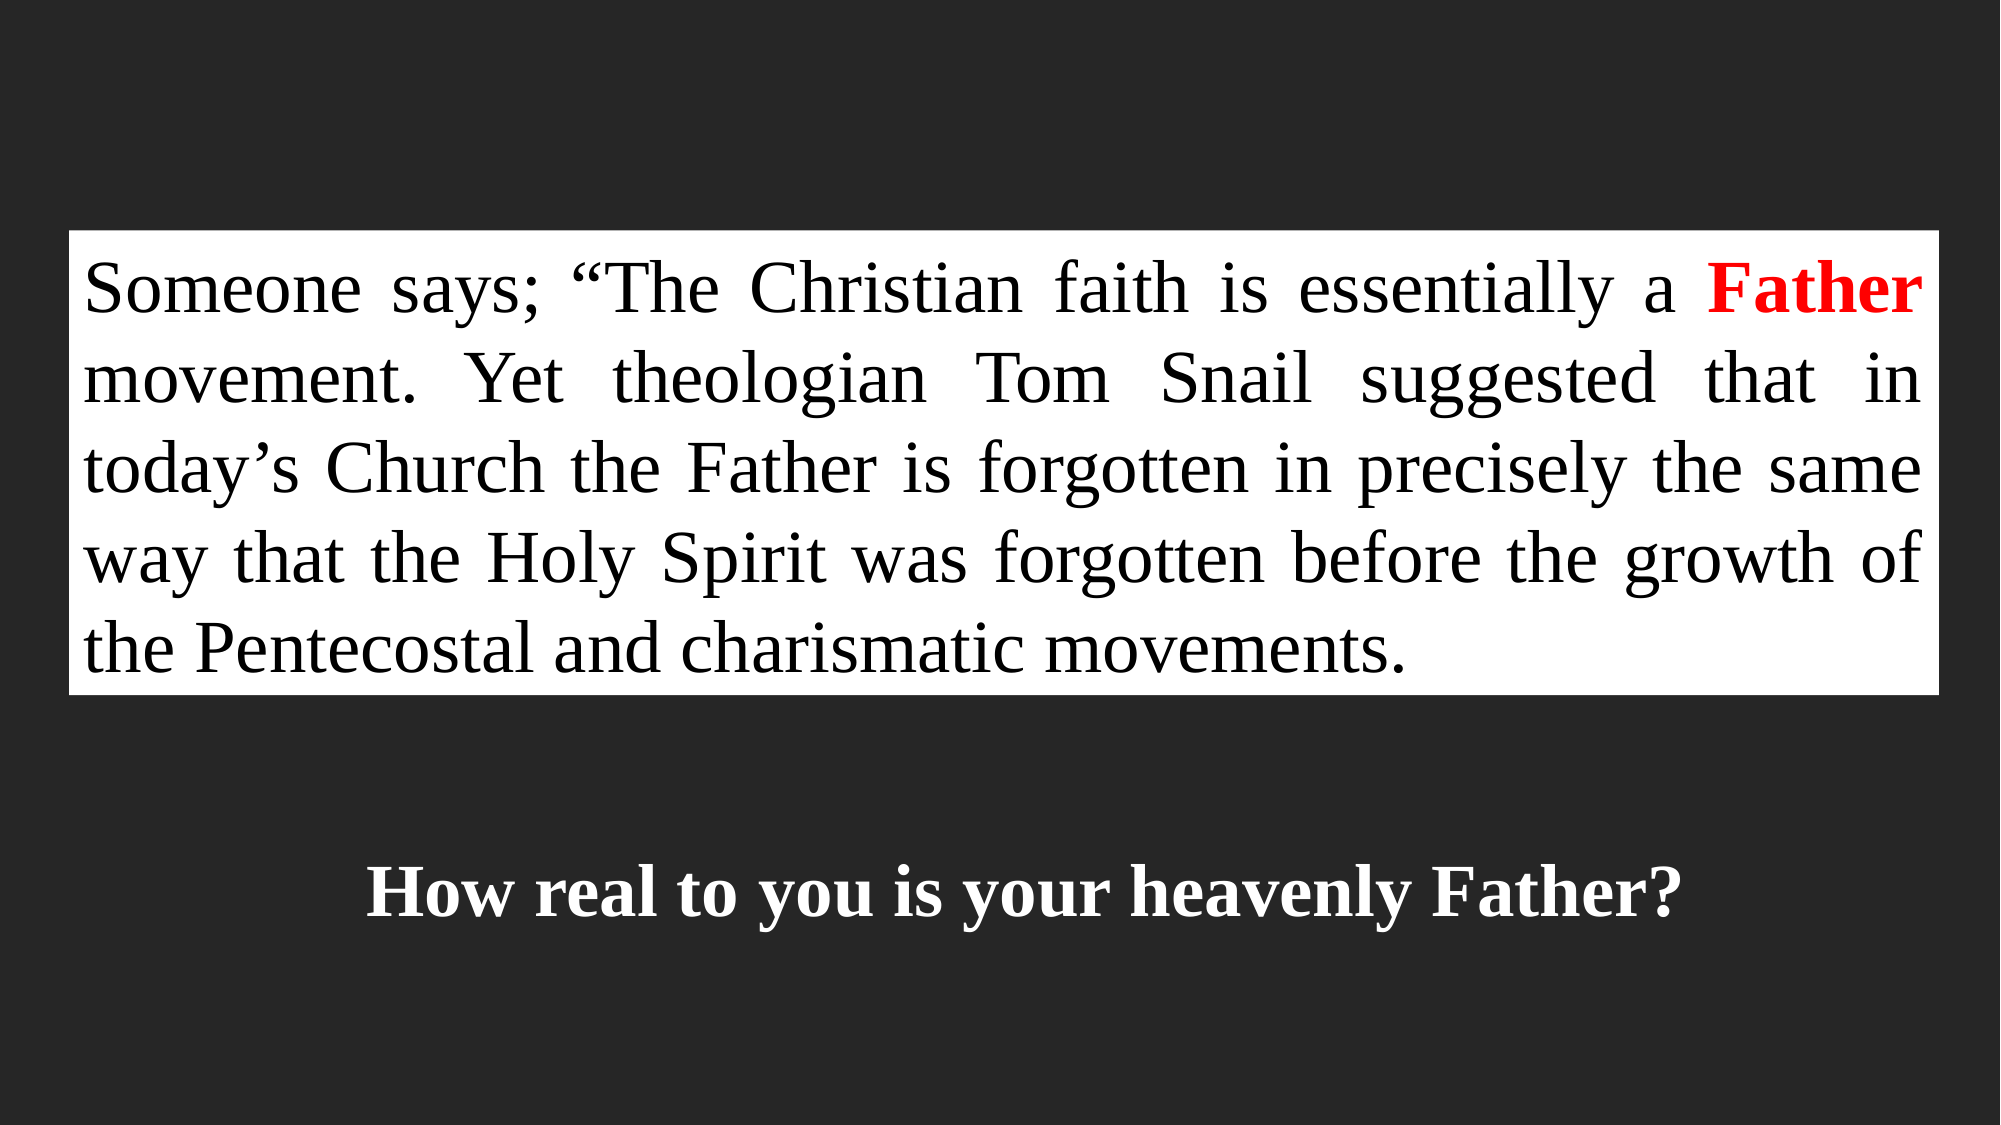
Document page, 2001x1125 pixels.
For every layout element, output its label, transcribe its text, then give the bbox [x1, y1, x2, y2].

text_box Someone says; “The Christian faith is essentially a Father movement. Yet theologian Tom Snail suggested that in today’s Church the Father is forgotten in precisely the same way that the Holy Spirit was forgotten before the growth of the Pentecostal and charismatic movements. [69, 230, 1939, 696]
text_box How real to you is your heavenly Father? [351, 834, 1701, 939]
